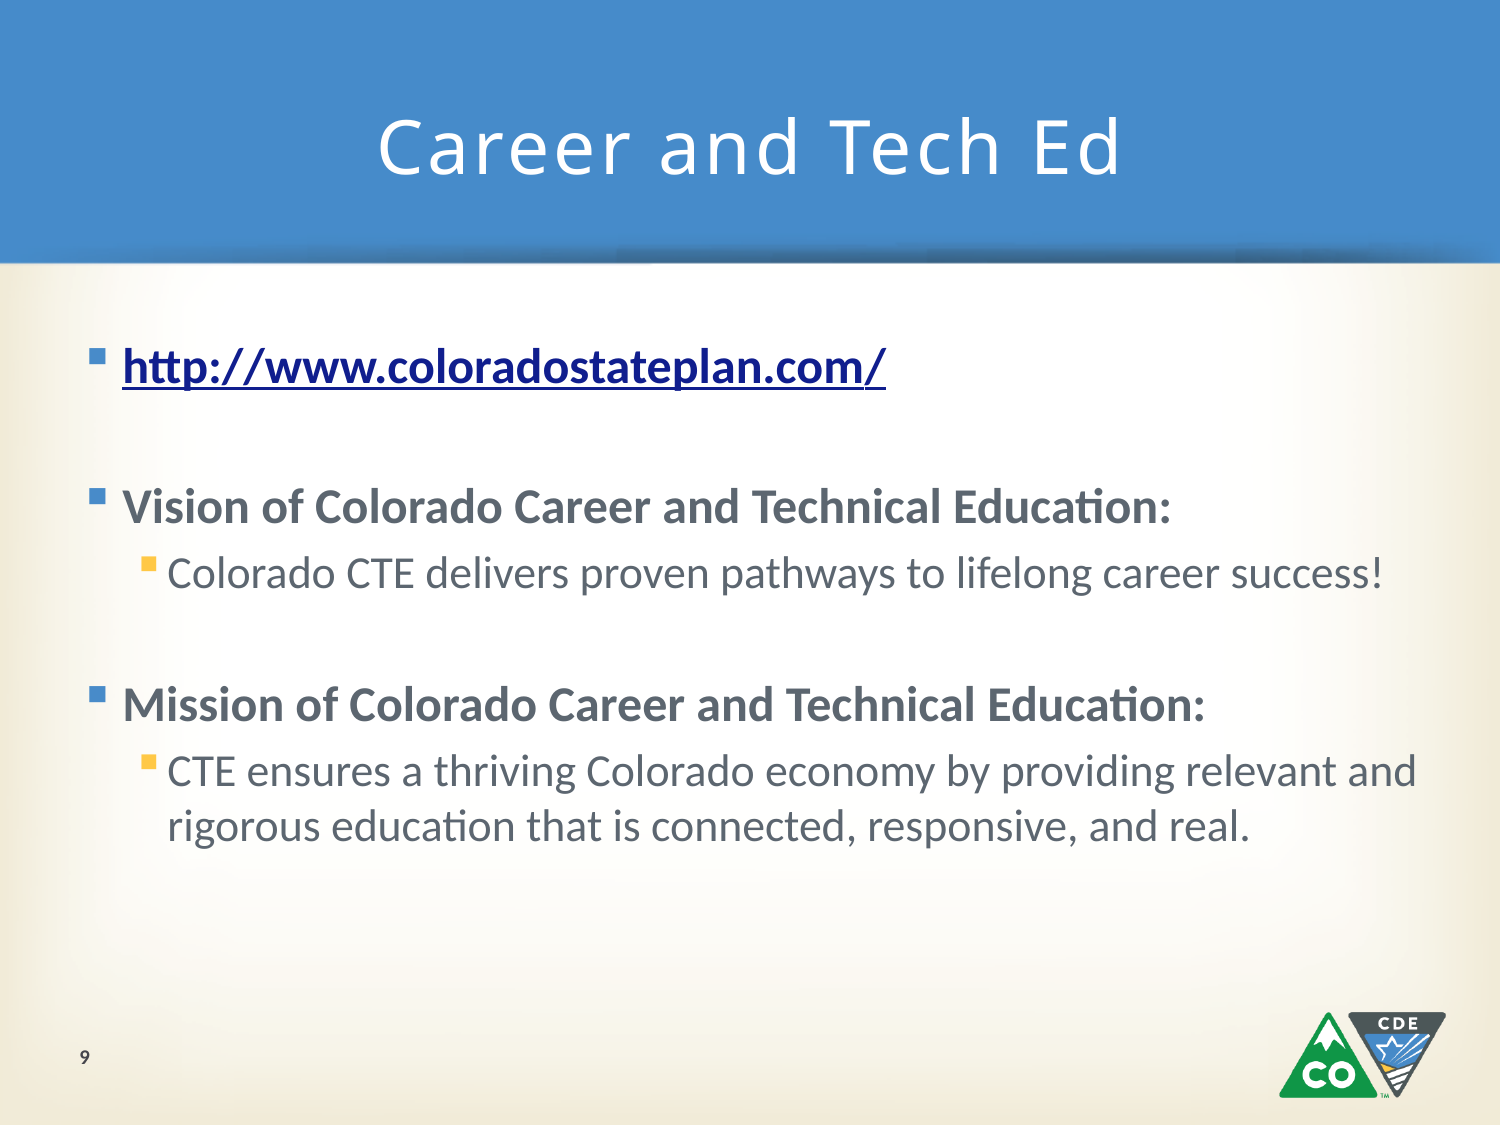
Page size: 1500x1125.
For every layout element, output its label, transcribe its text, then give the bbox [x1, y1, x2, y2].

footer 9 [64, 1026, 540, 1087]
picture [0, 0, 1500, 1125]
list http://www.coloradostateplan.com/ Vision of Colorado Career and Technical Education: Colorado CTE delivers proven pathways to lifelong career success! Mission of Colorado Career and Technical Education: CTE ensures a thriving Colorado economy by providing relevant and rigorous education that is connected, responsive, and real. [62, 326, 1442, 1005]
title Career and Tech Ed [62, 58, 1438, 232]
